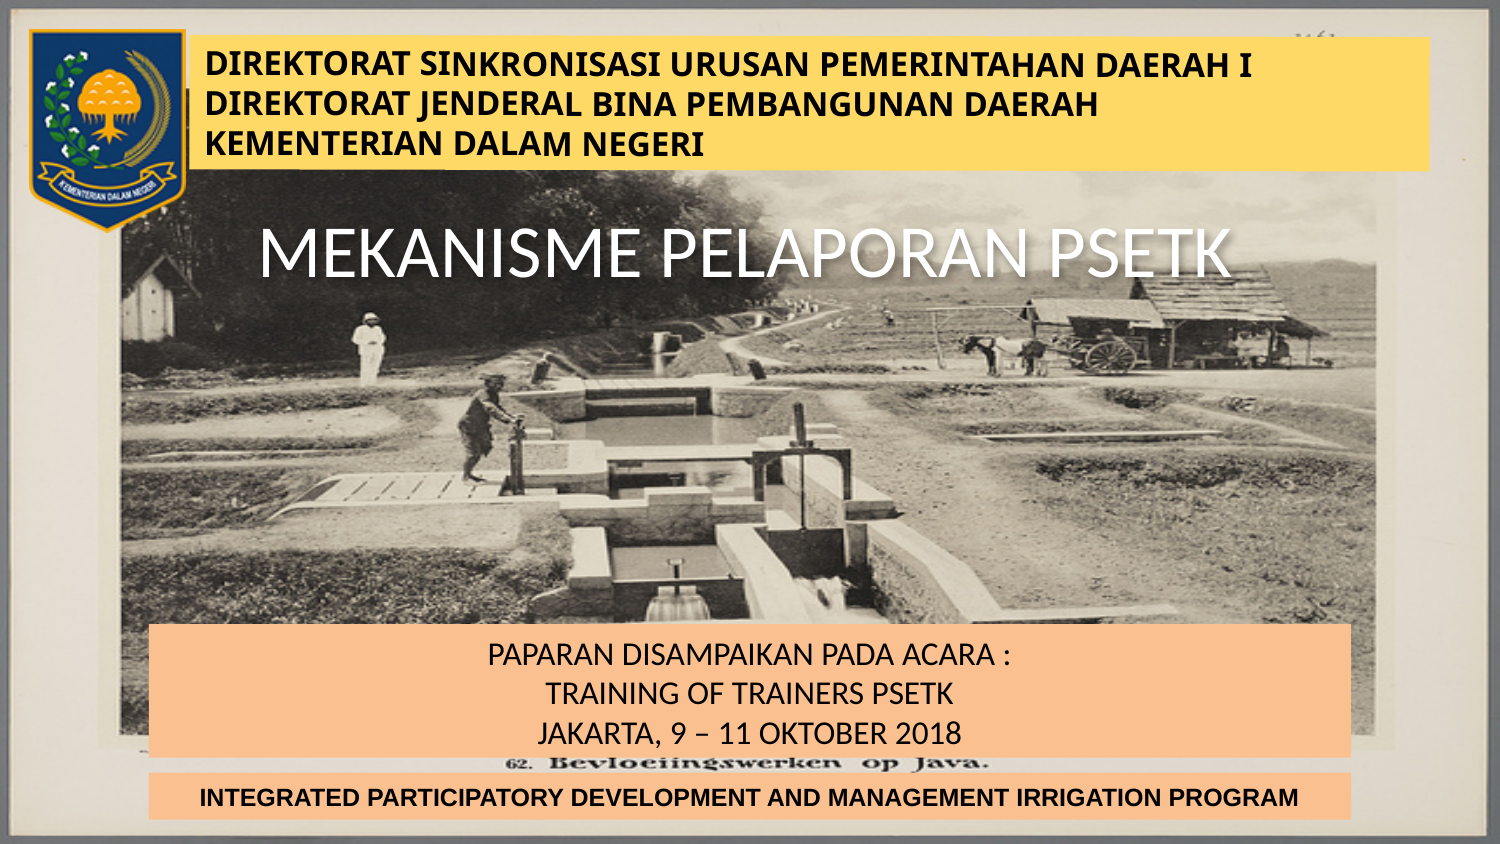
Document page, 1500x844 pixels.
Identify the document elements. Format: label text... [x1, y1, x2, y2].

text_box INTEGRATED PARTICIPATORY DEVELOPMENT AND MANAGEMENT IRRIGATION PROGRAM [148, 772, 1352, 820]
subtitle PAPARAN DISAMPAIKAN PADA ACARA : TRAINING OF TRAINERS PSETK JAKARTA, 9 – 11 OKTOBER 2018 [148, 624, 1352, 758]
title MEKANISME PELAPORAN PSETK [115, 173, 1377, 322]
text_box DIREKTORAT SINKRONISASI URUSAN PEMERINTAHAN DAERAH I DIREKTORAT JENDERAL BINA PEMBANGUNAN DAERAH KEMENTERIAN DALAM NEGERI [190, 34, 1430, 172]
picture [0, 0, 1500, 844]
